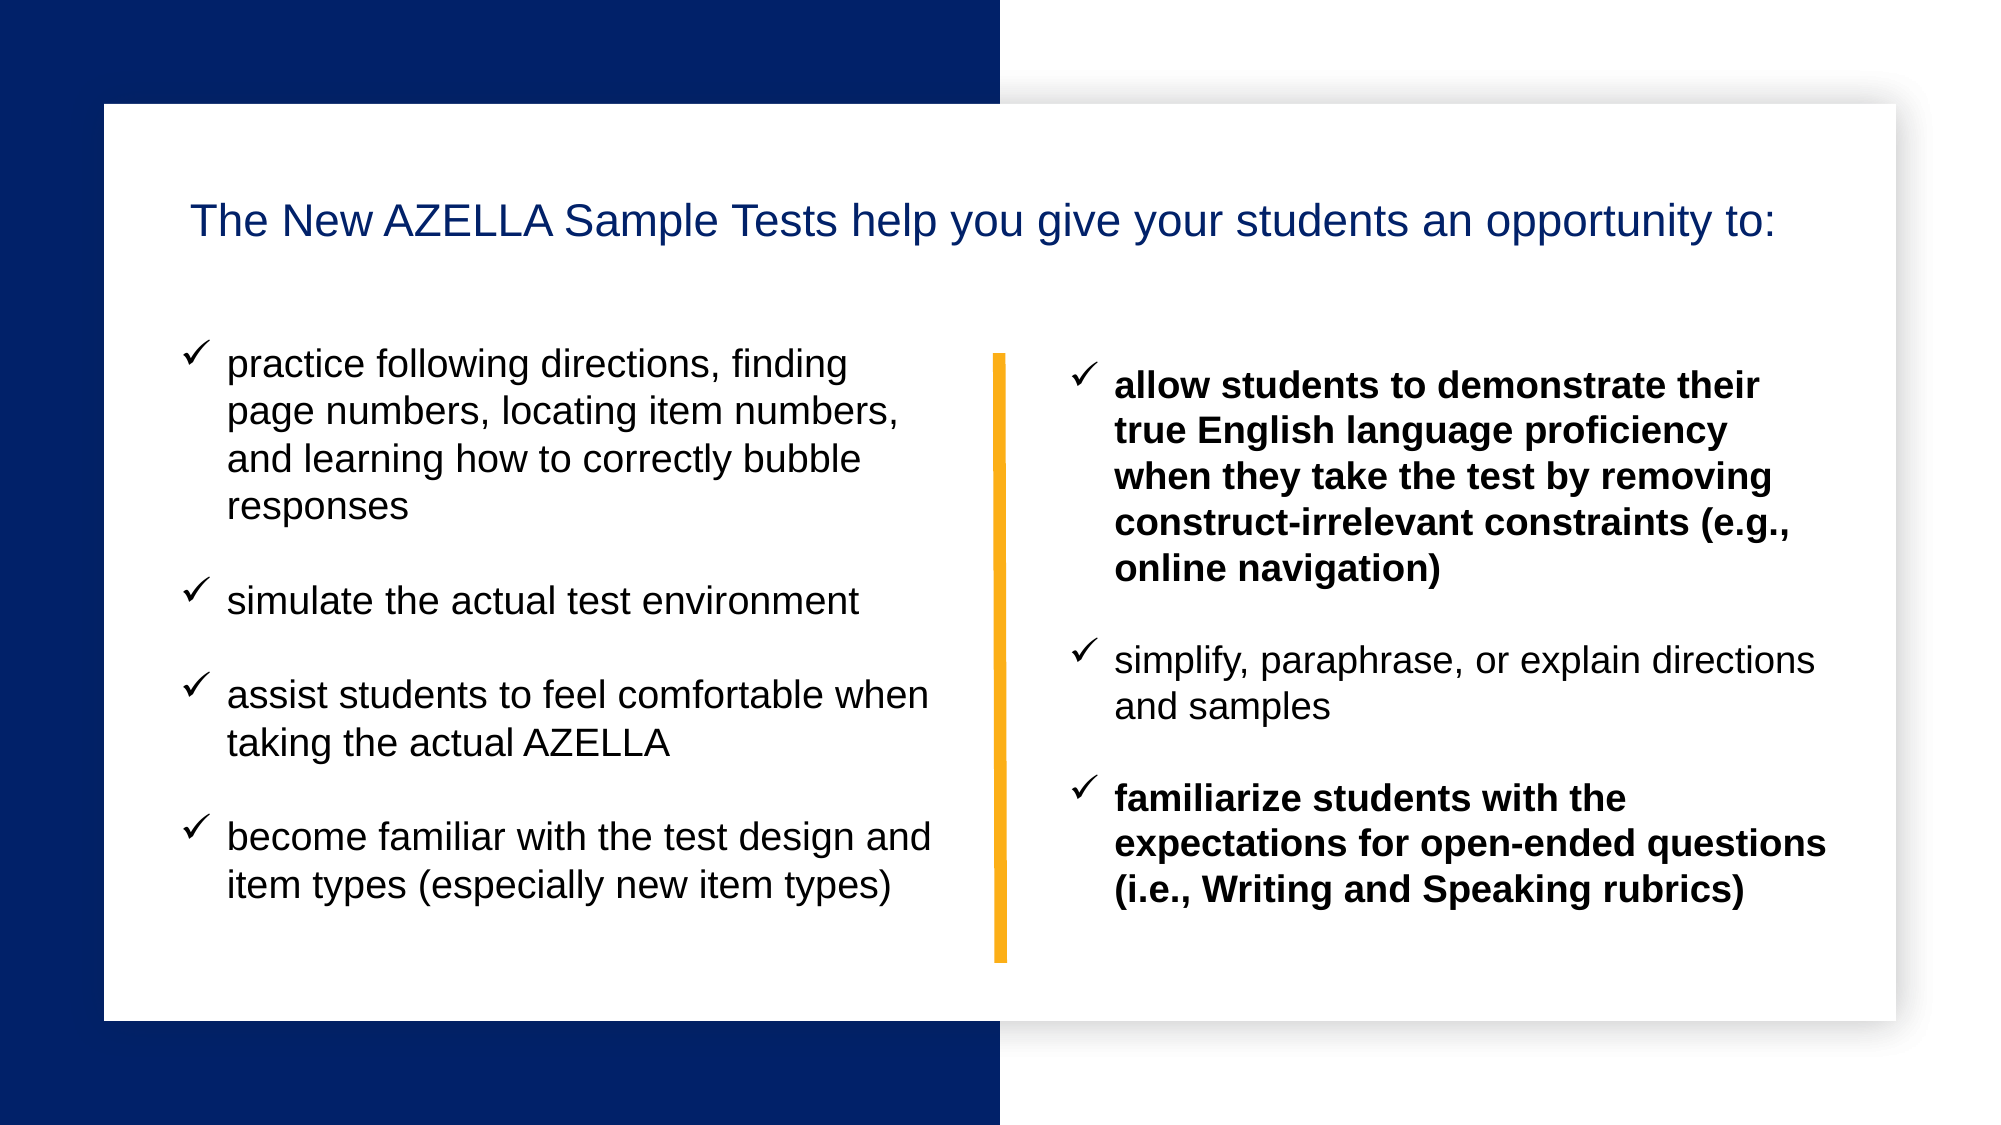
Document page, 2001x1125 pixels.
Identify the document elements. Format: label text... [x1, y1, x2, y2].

title The New AZELLA Sample Tests help you give your students an opportunity to: [174, 170, 1825, 267]
list practice following directions, finding page numbers, locating item numbers, and learning how to correctly bubble responses simulate the actual test environment assist students to feel comfortable when taking the actual AZELLA become familiar with the test design and item types (especially new item types) [180, 330, 942, 999]
list allow students to demonstrate their true English language proficiency when they take the test by removing construct-irrelevant constraints (e.g., online navigation) simplify, paraphrase, or explain directions and samples familiarize students with the expectations for open-ended questions (i.e., Writing and Speaking rubrics) [1068, 352, 1830, 963]
